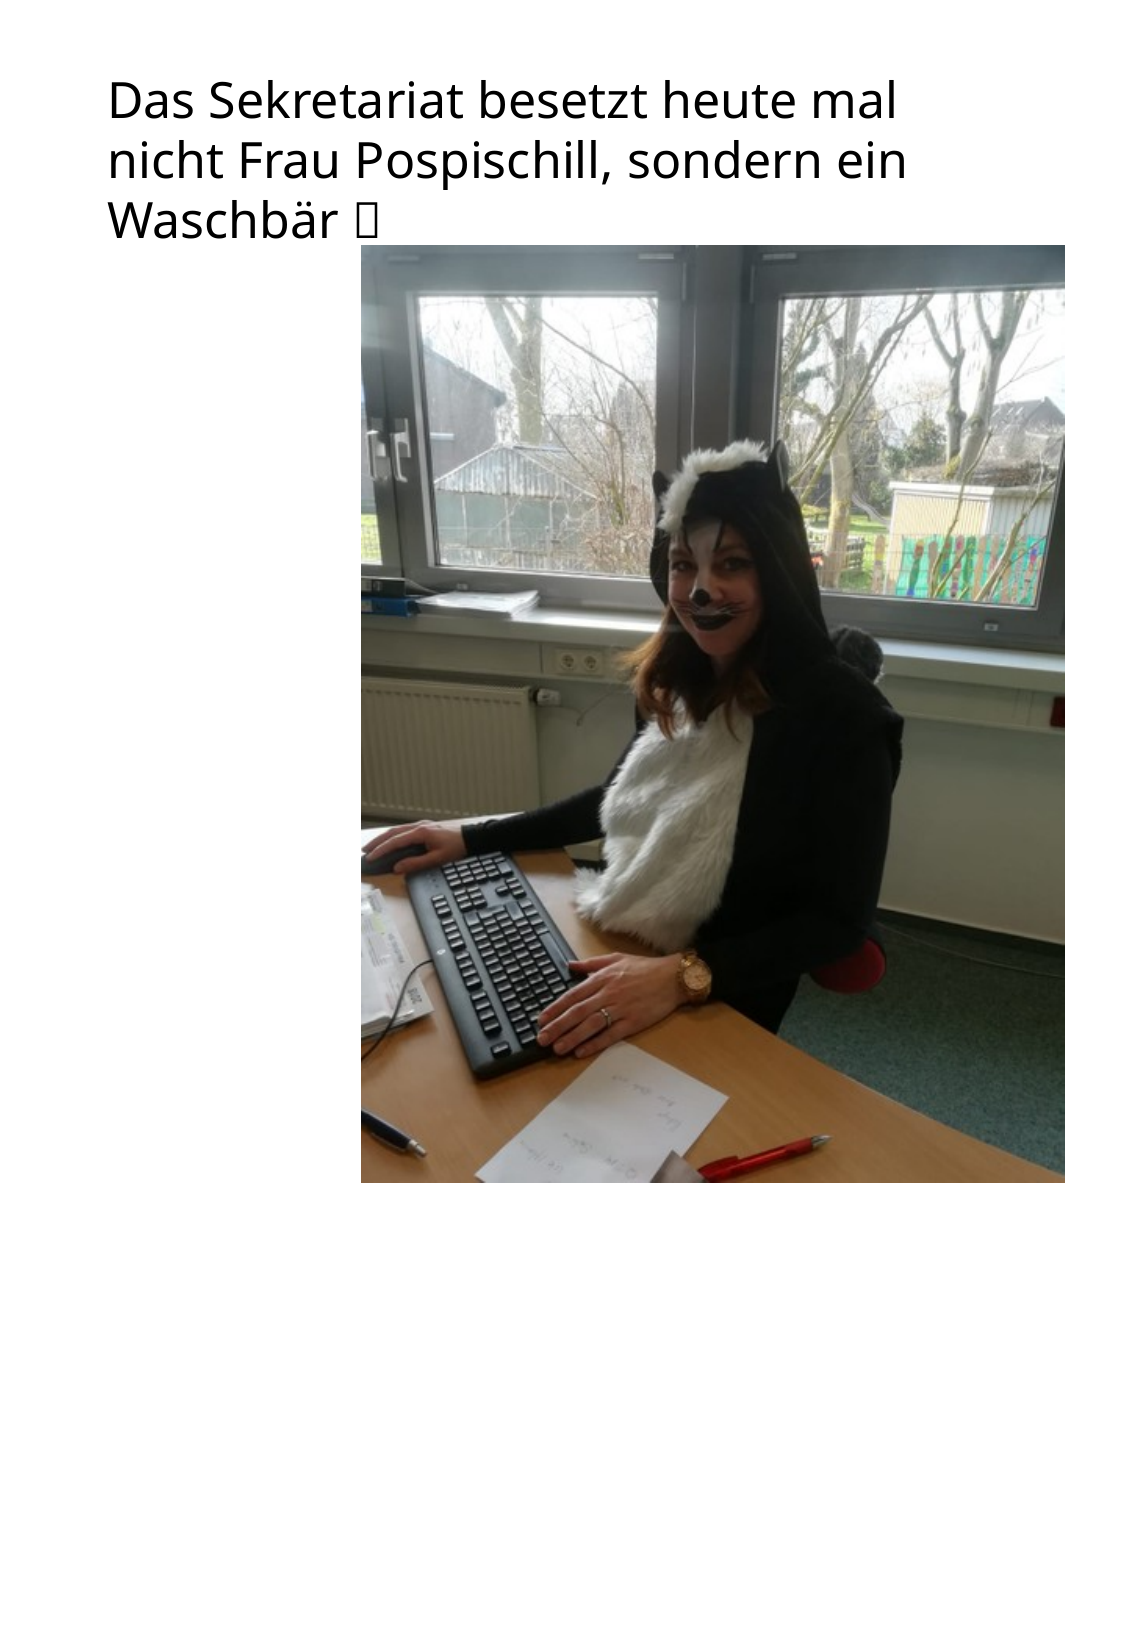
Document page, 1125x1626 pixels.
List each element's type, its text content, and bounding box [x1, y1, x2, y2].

text_box Das Sekretariat besetzt heute mal nicht Frau Pospischill, sondern ein Waschbär  [92, 61, 1033, 257]
picture [361, 245, 1065, 1184]
